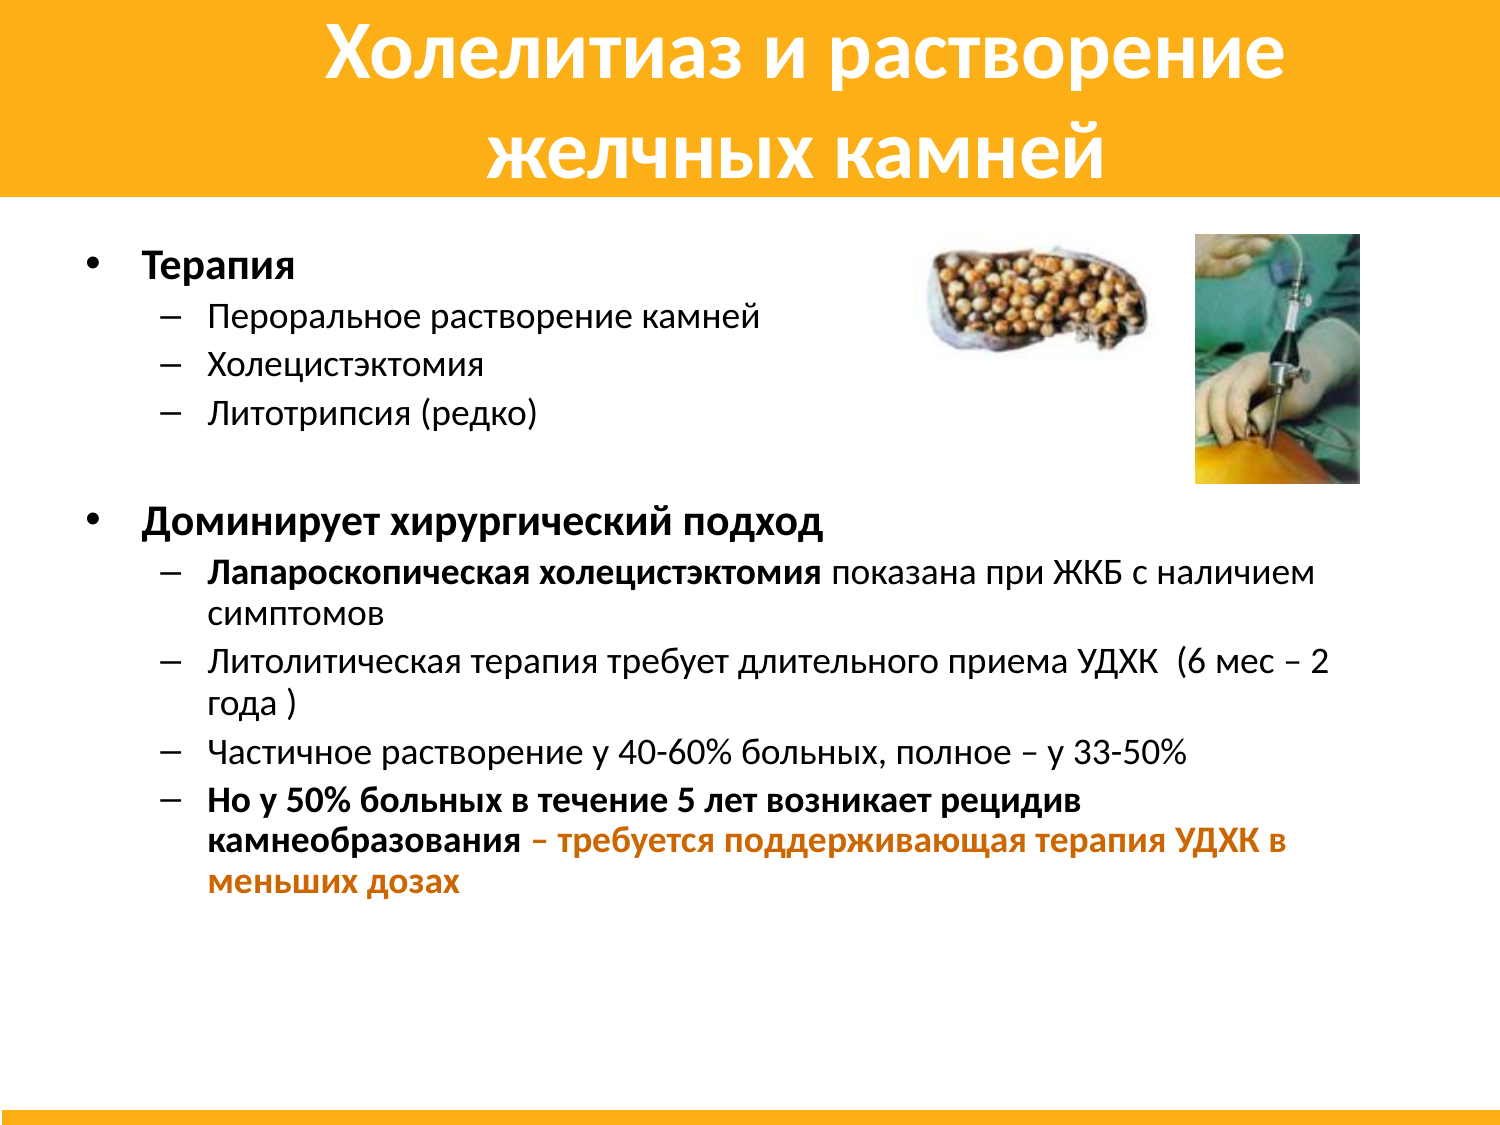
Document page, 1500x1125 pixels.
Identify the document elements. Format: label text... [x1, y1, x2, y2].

picture [0, 0, 1500, 197]
picture [1195, 234, 1360, 484]
title Холелитиаз и растворение желчных камней [253, 54, 1360, 137]
picture [913, 234, 1157, 380]
list Терапия Пероральное растворение камней Холецистэктомия Литотрипсия (редко) Доминирует хирургический подход Лапароскопическая холецистэктомия показана при ЖКБ с наличием симптомов Литолитическая терапия требует длительного приема УДХК (6 мес – 2 года ) Частичное растворение у 40-60% больных, полное – у 33-50% Но у 50% больных в течение 5 лет возникает рецидив камнеобразования – требуется поддерживающая терапия УДХК в меньших дозах [70, 234, 1393, 1047]
picture [2, 1110, 1500, 1125]
